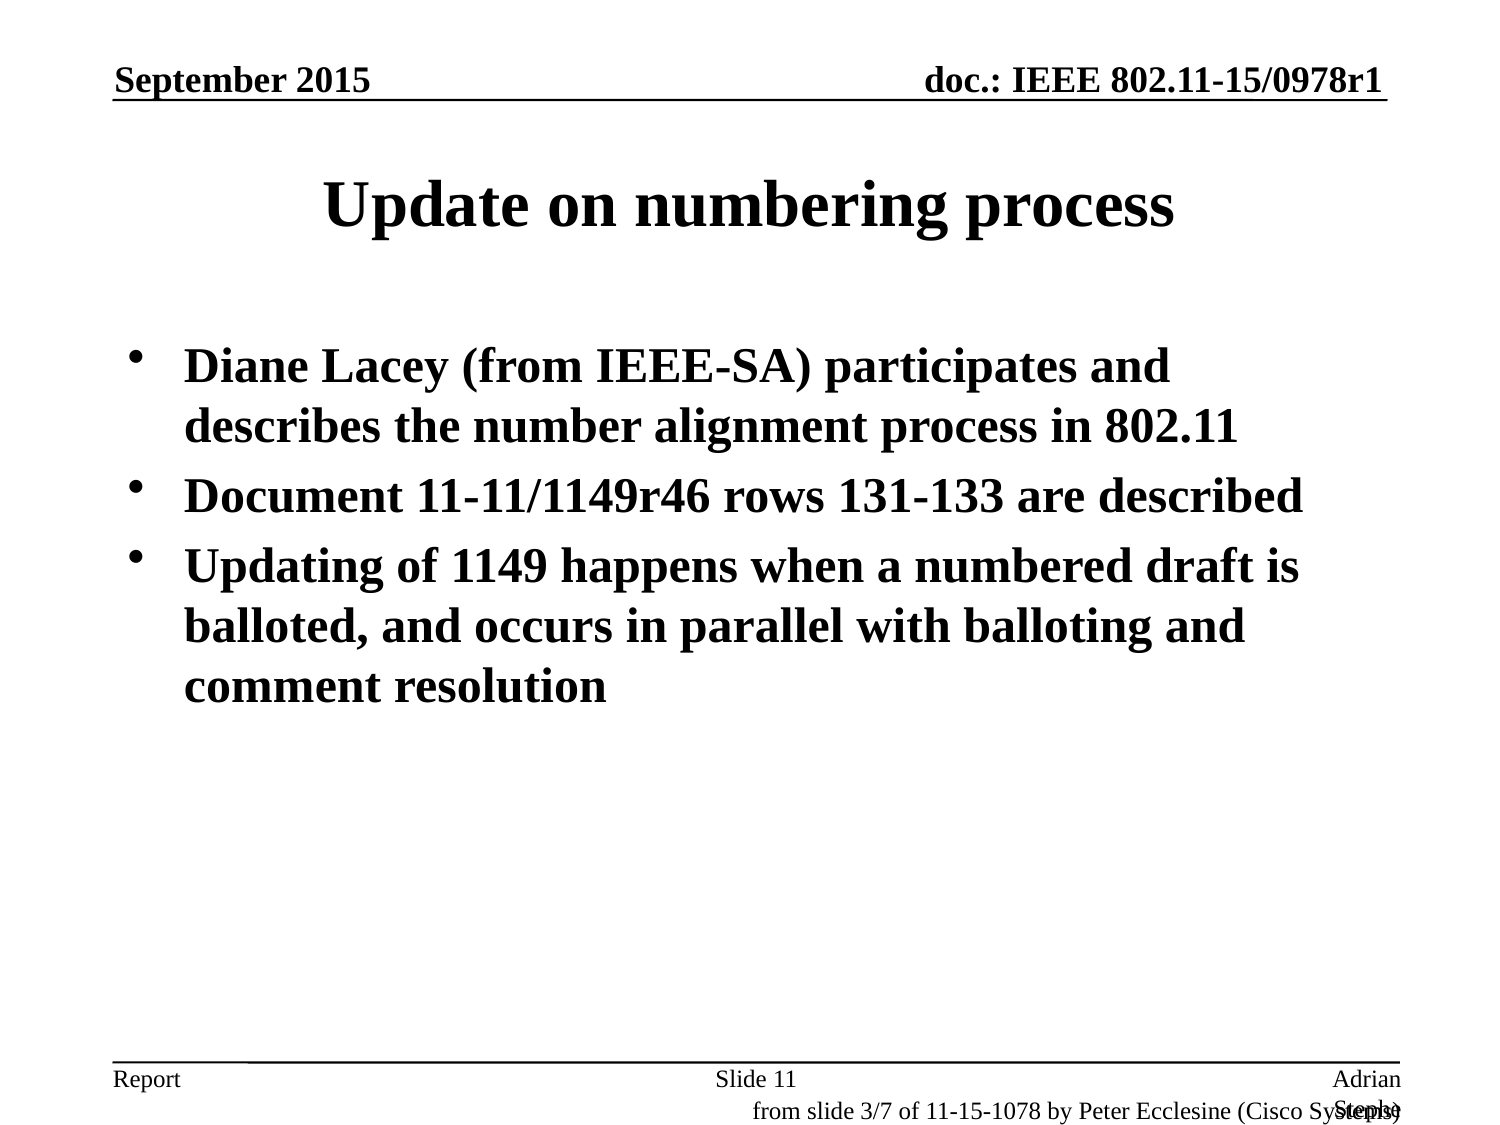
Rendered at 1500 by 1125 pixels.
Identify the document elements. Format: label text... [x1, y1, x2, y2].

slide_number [114, 54, 374, 101]
slide_number Slide 11 [711, 1061, 801, 1087]
list Diane Lacey (from IEEE-SA) participates and describes the number alignment process in 802.11 Document 11-11/1149r46 rows 131-133 are described Updating of 1149 happens when a numbered draft is balloted, and occurs in parallel with balloting and comment resolution [112, 324, 1388, 1000]
footer Adrian Stephens, Intel [1324, 1061, 1402, 1087]
title Update on numbering process [112, 112, 1388, 288]
text_box from slide 3/7 of 11-15-1078 by Peter Ecclesine (Cisco Systems) [343, 1087, 1417, 1125]
